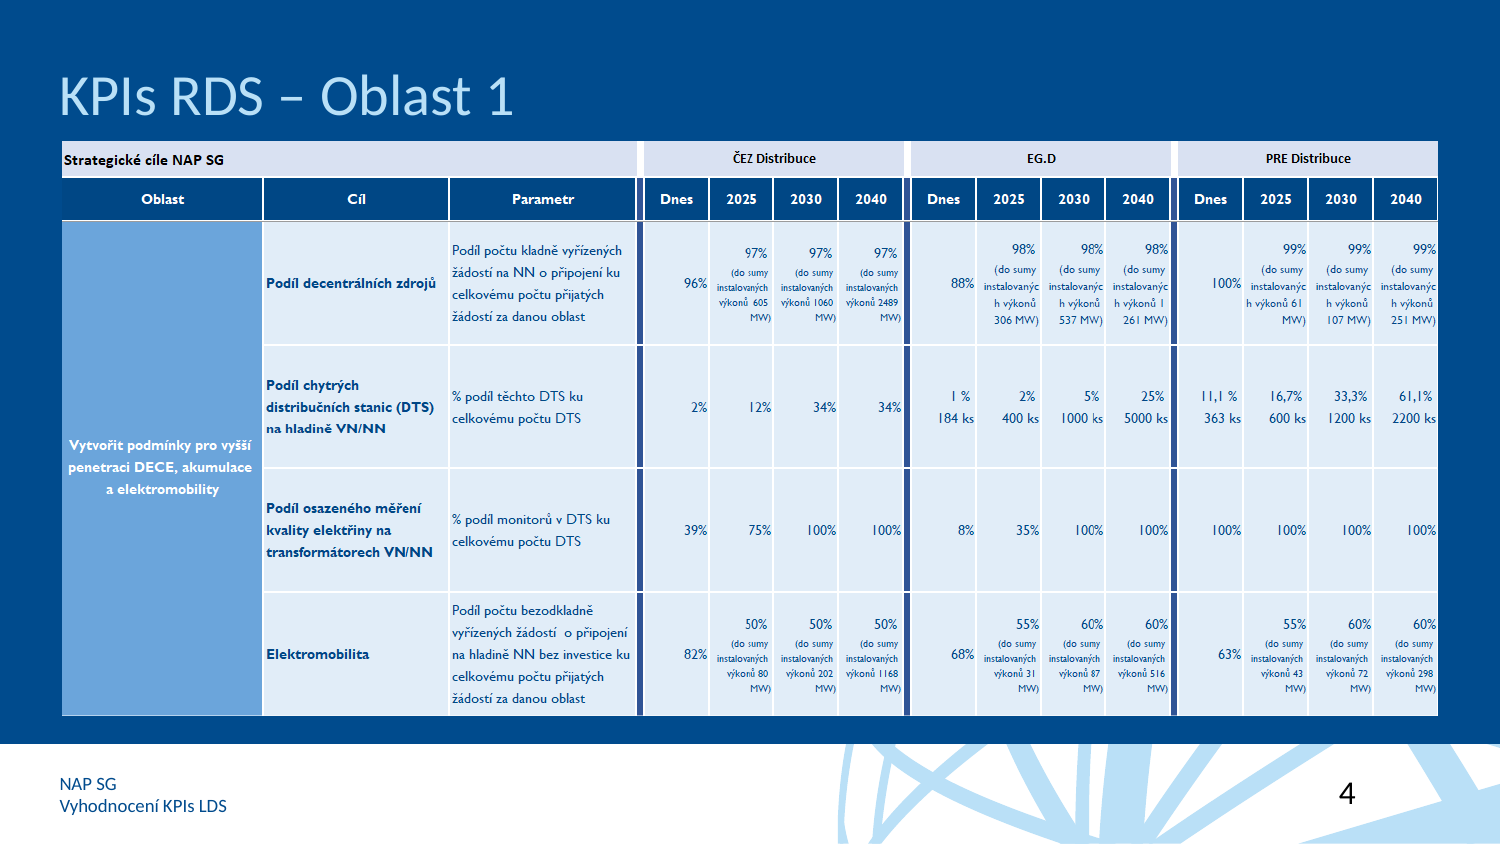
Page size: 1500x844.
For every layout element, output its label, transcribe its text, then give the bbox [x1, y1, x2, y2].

title KPIs RDS – Oblast 1 [59, 57, 1441, 129]
picture [62, 140, 1438, 717]
